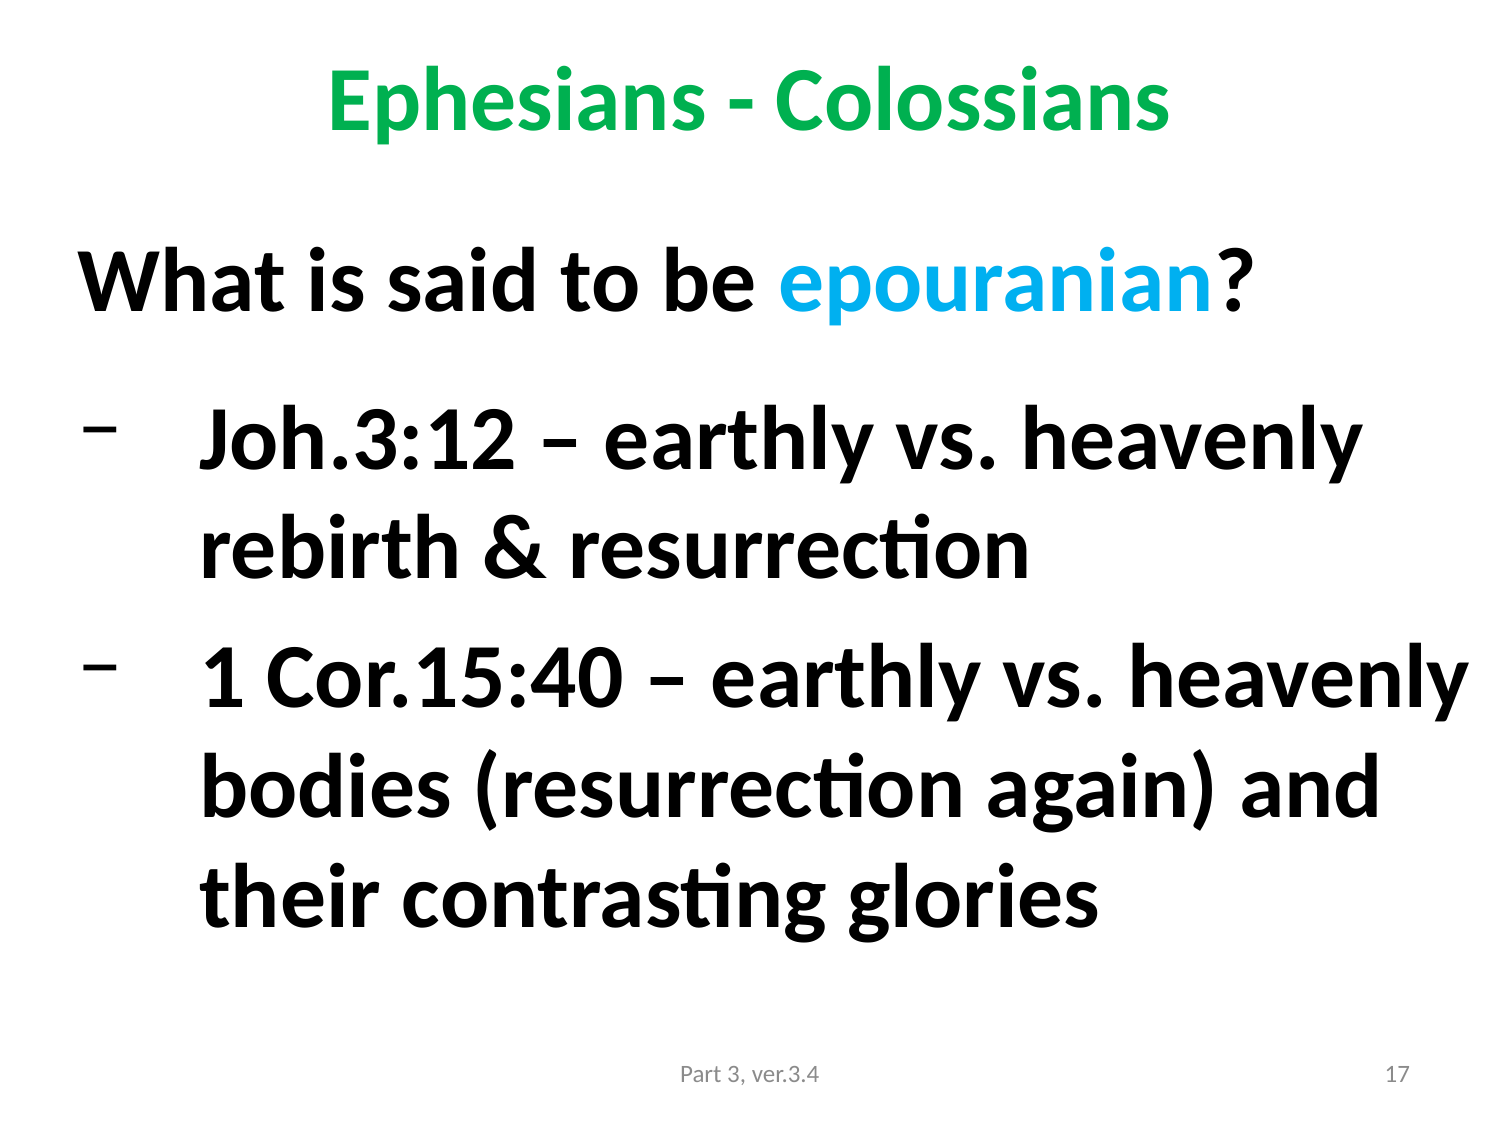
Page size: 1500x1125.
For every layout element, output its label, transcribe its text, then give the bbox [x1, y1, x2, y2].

footer Part 3, ver.3.4 [512, 1042, 988, 1103]
slide_number 17 [1074, 1042, 1425, 1103]
title Ephesians - Colossians [74, 0, 1426, 188]
list What is said to be epouranian? Joh.3:12 – earthly vs. heavenly rebirth & resurrection 1 Cor.15:40 – earthly vs. heavenly bodies (resurrection again) and their contrasting glories [62, 212, 1500, 988]
